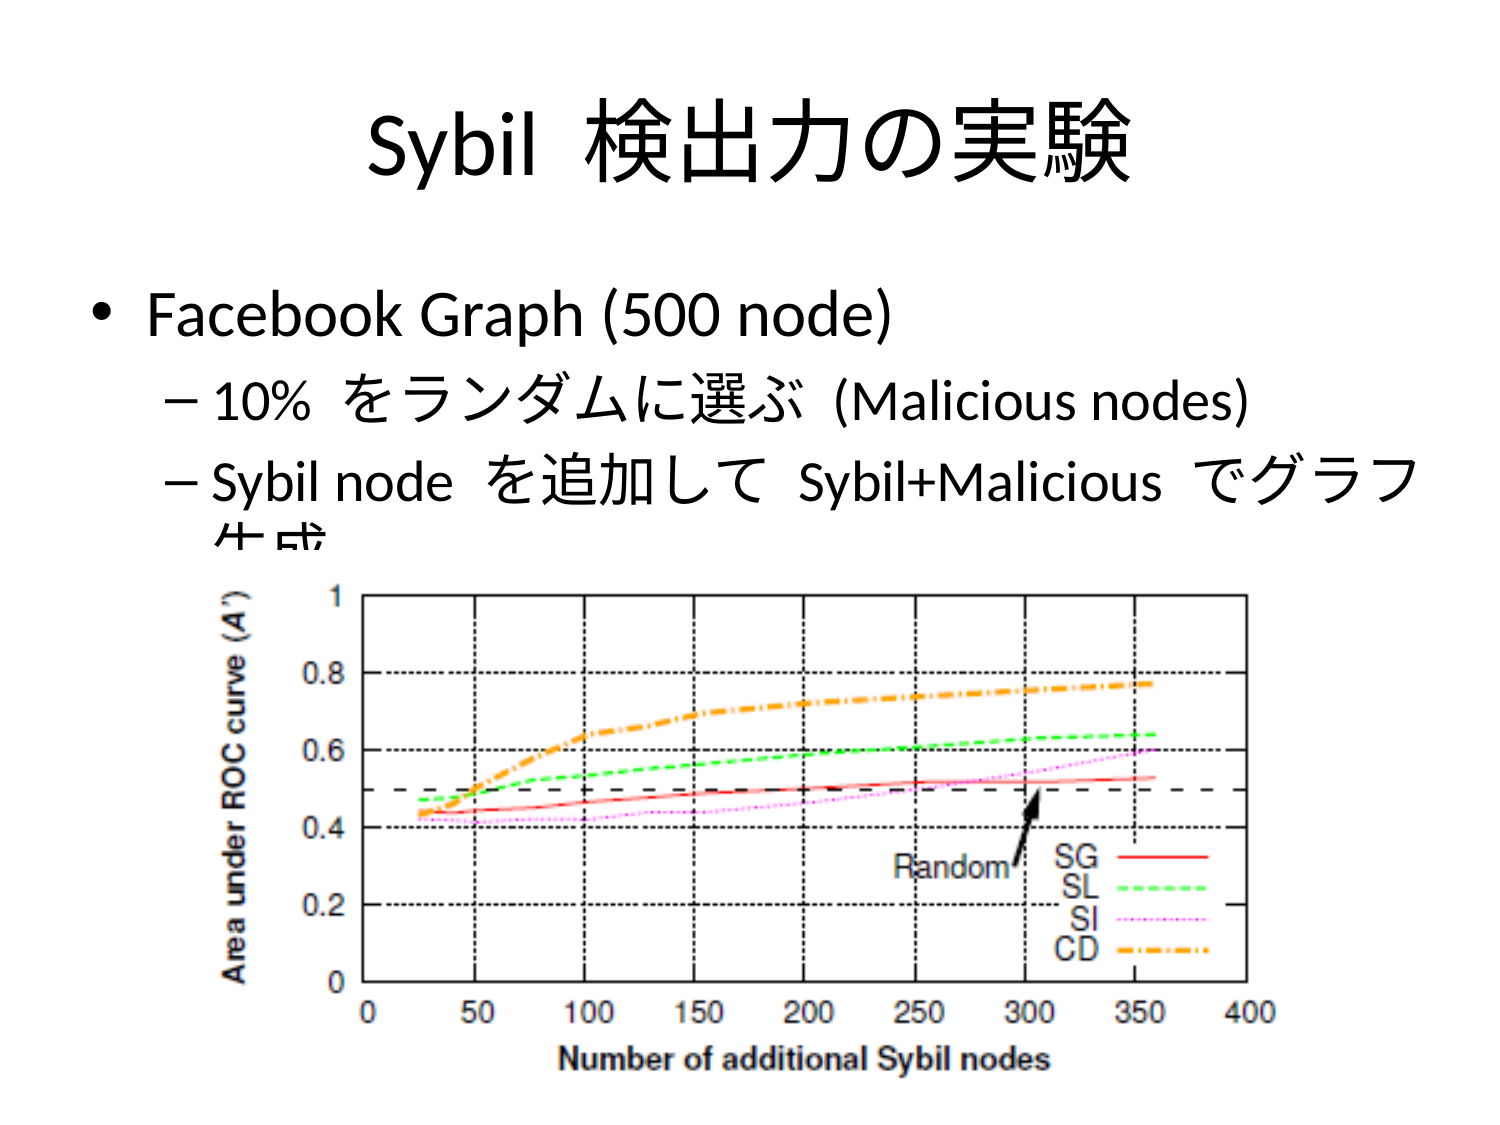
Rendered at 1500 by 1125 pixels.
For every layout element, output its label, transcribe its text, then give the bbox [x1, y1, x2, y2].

picture [182, 550, 1311, 1097]
list Facebook Graph (500 node) 10% をランダムに選ぶ (Malicious nodes) Sybil node を追加して Sybil+Malicious でグラフ生成 [75, 262, 1471, 1005]
title Sybil 検出力の実験 [75, 45, 1425, 233]
